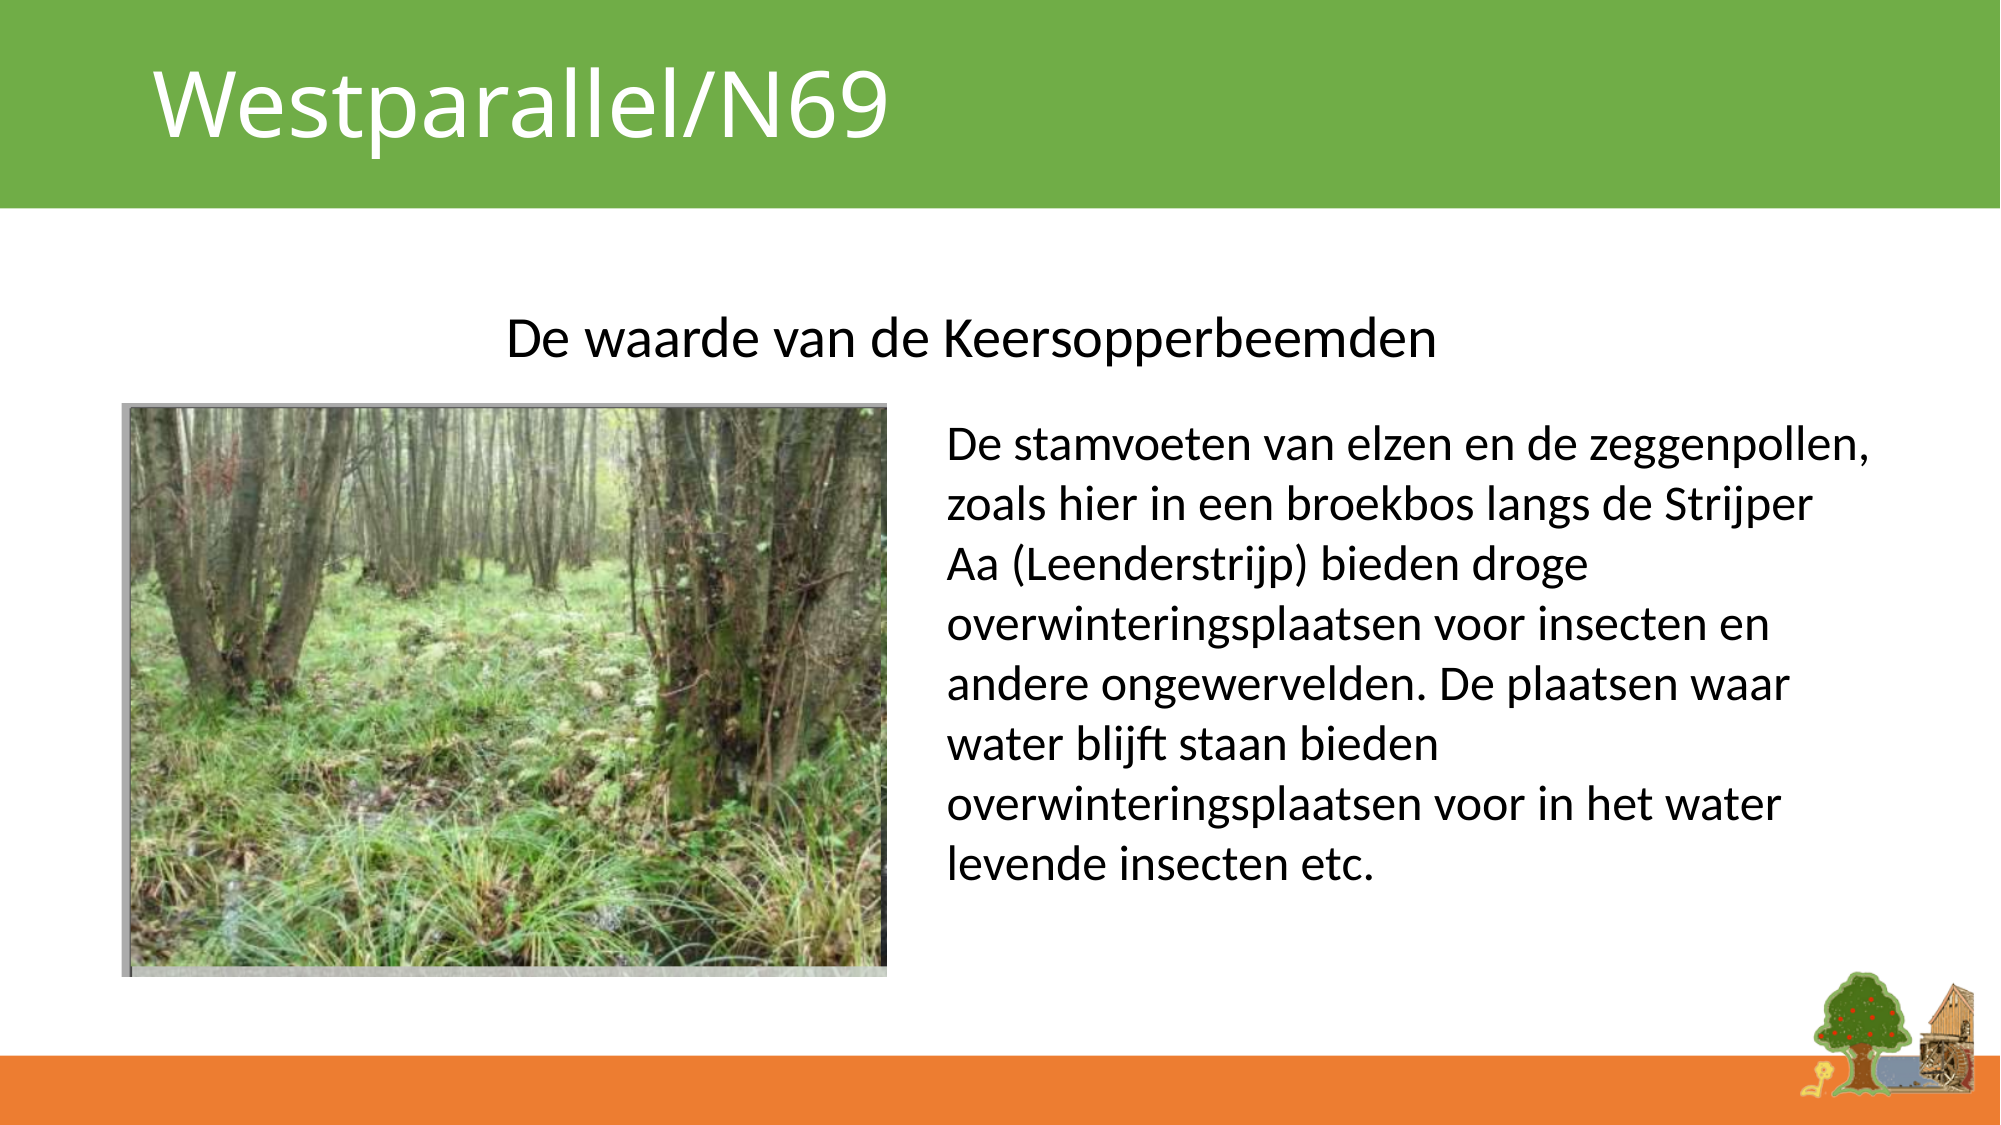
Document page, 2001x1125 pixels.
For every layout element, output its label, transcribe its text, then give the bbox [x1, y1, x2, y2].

picture [121, 403, 887, 977]
picture [1798, 969, 1984, 1100]
title Westparallel/N69 [137, 29, 1863, 187]
text_box De stamvoeten van elzen en de zeggenpollen, zoals hier in een broekbos langs de Strijper Aa (Leenderstrijp) bieden droge overwinteringsplaatsen voor insecten en andere ongewervelden. De plaatsen waar water blijft staan bieden overwinteringsplaatsen voor in het water levende insecten etc. [931, 403, 1889, 958]
list De waarde van de Keersopperbeemden [82, 299, 1863, 1014]
